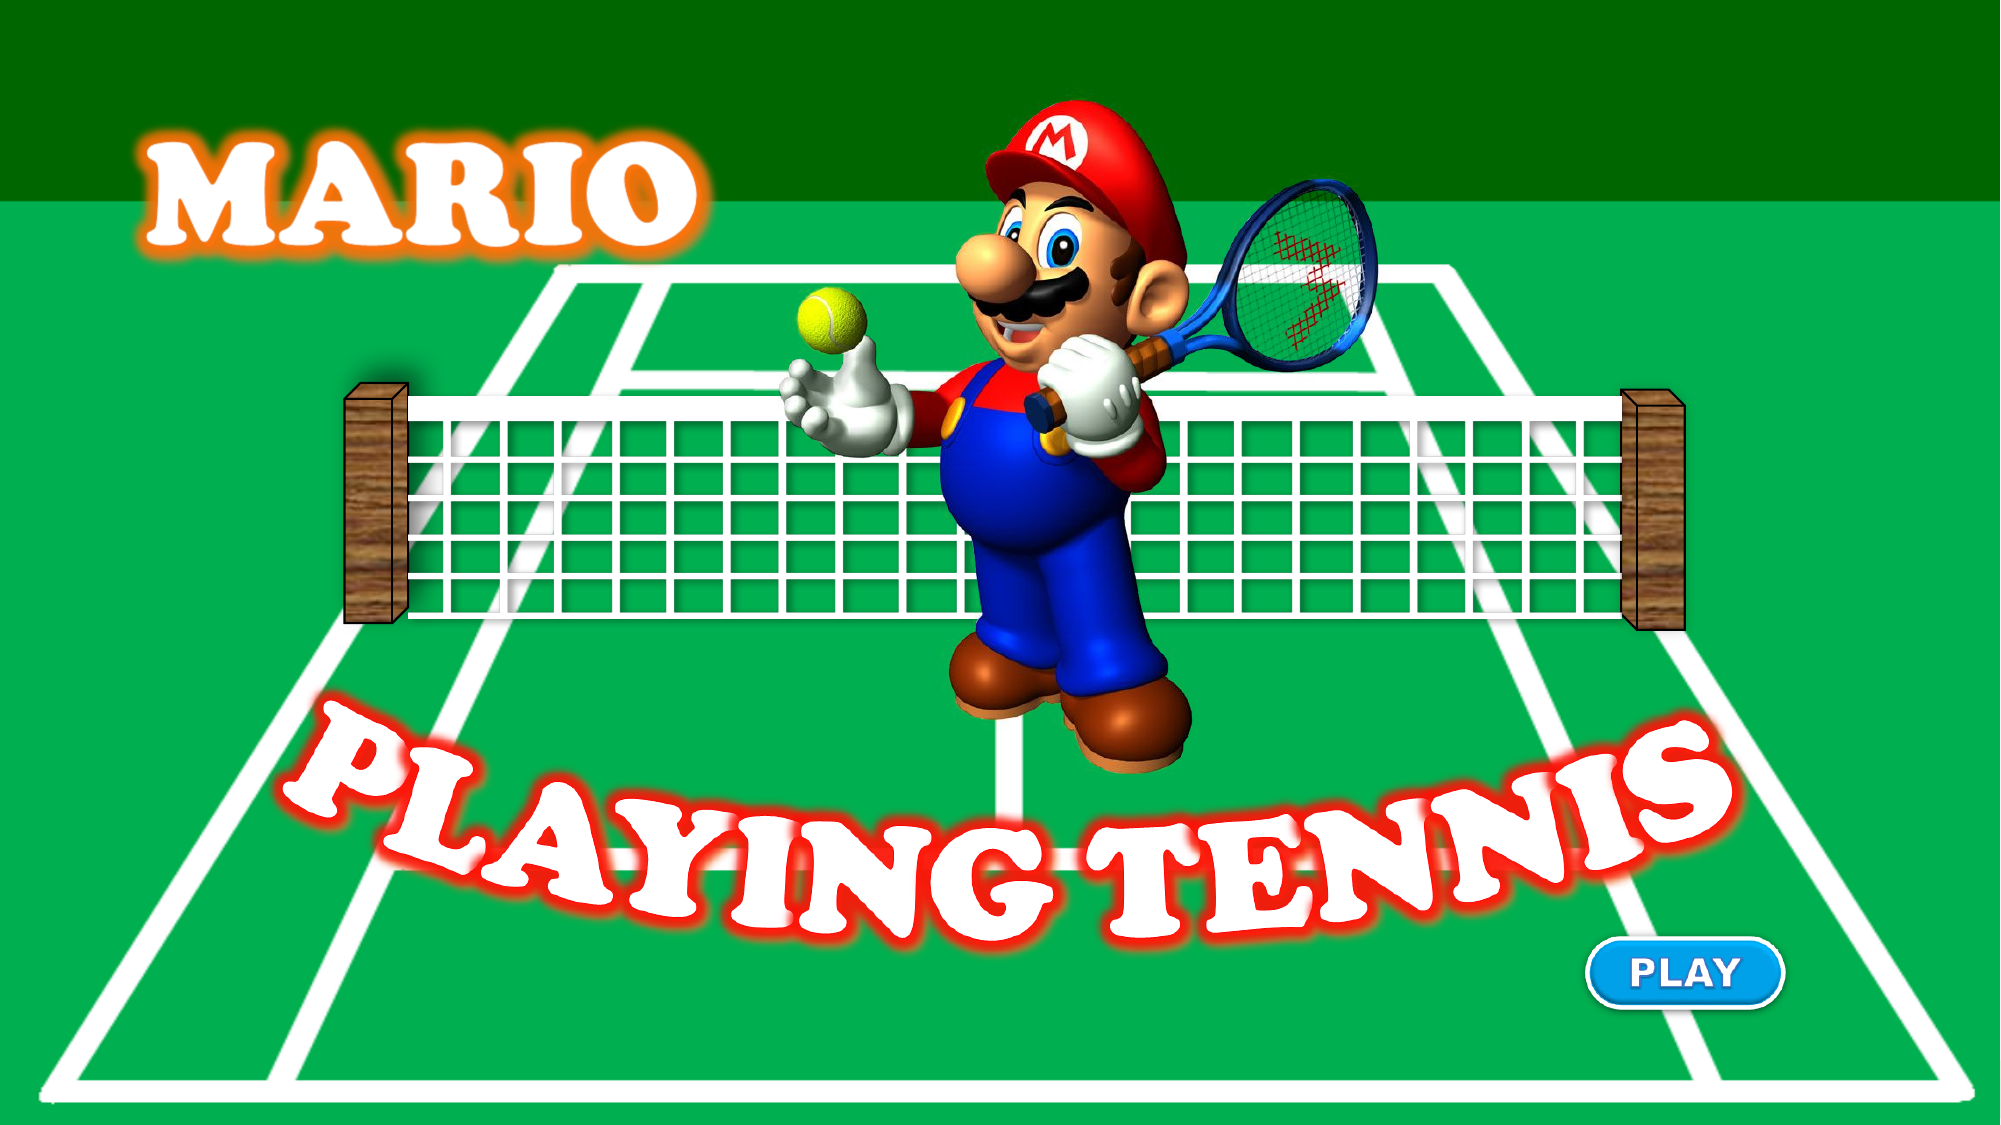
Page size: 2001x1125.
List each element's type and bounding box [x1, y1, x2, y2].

text_box [1429, 382, 1685, 470]
picture [0, 0, 2001, 1125]
text_box [344, 382, 728, 470]
